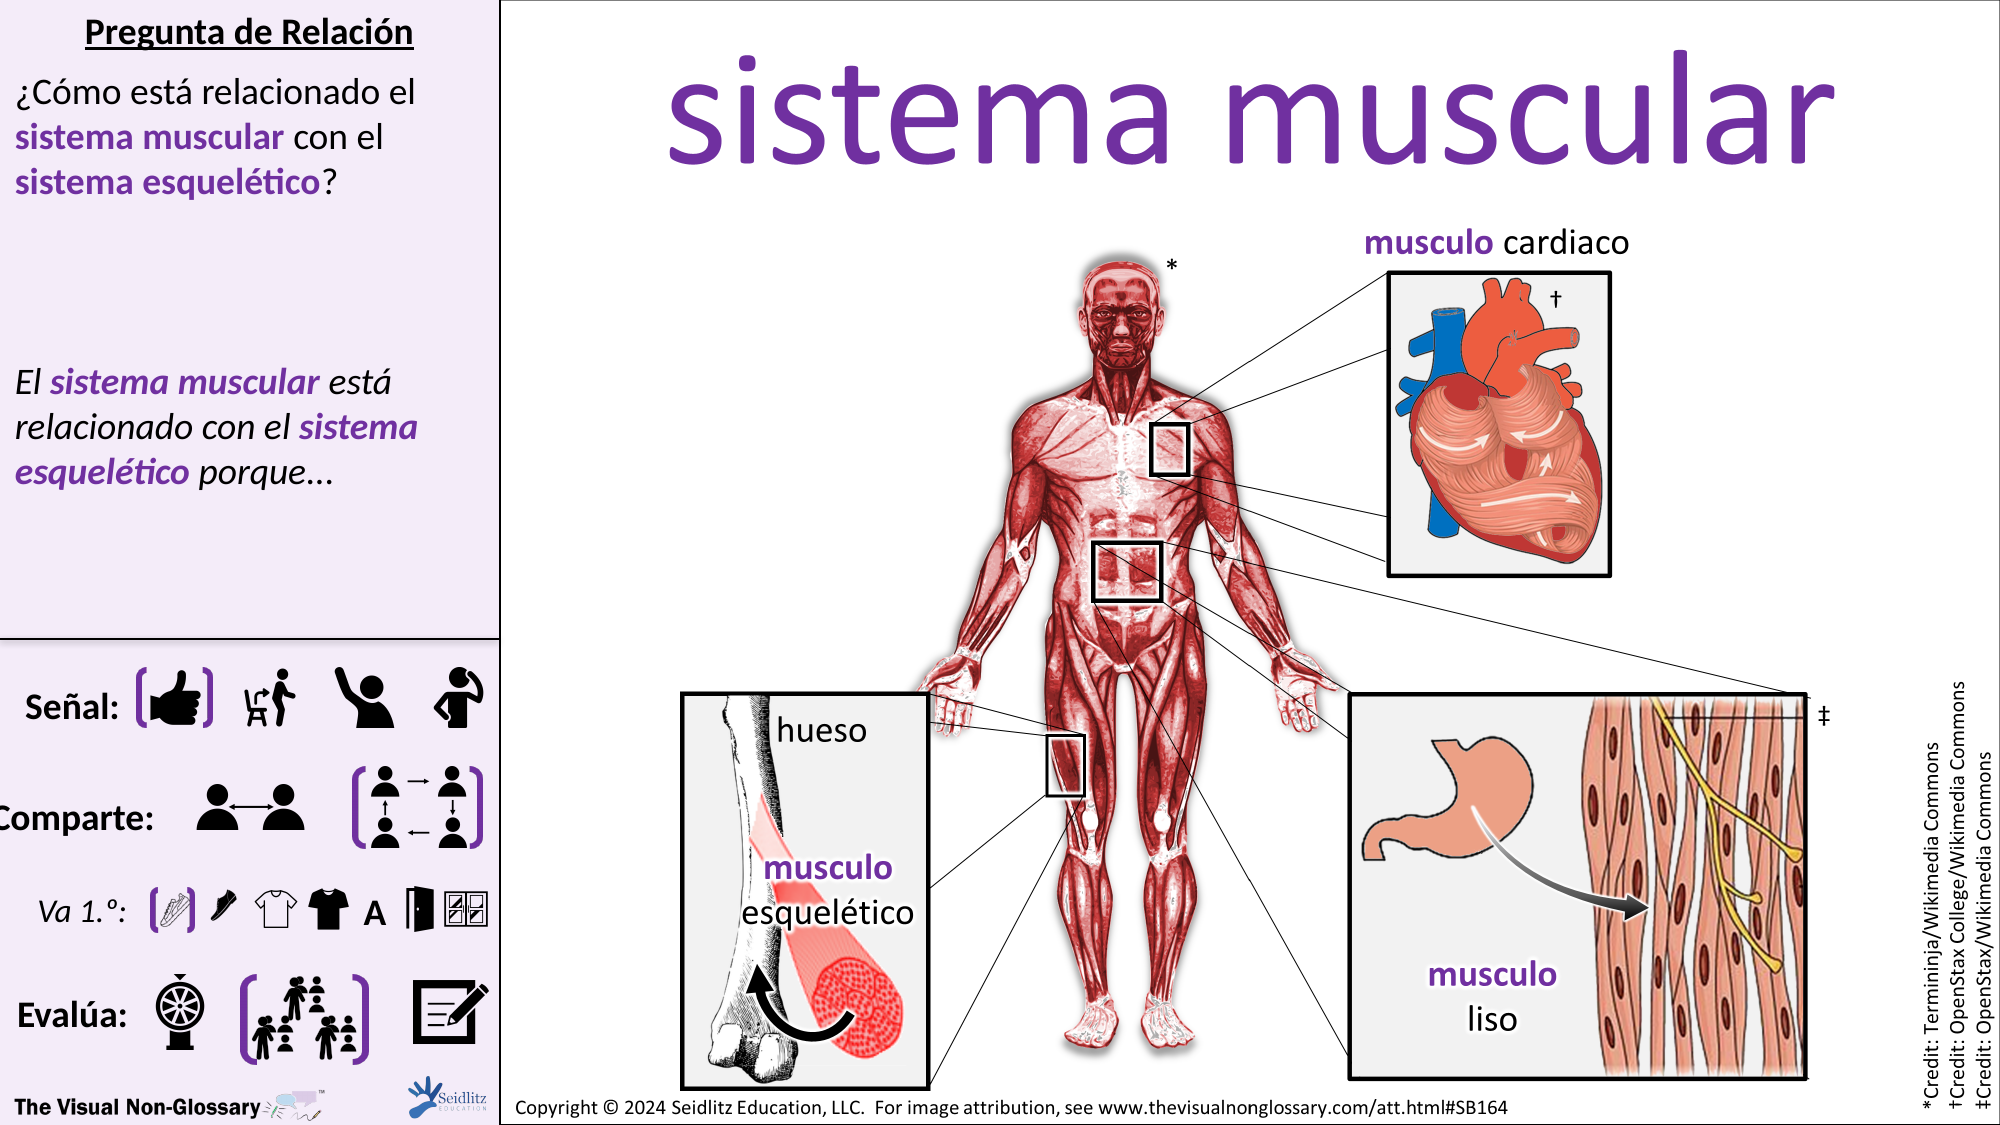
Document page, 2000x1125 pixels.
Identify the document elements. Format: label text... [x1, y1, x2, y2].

text_box Pregunta de Relación [70, 0, 430, 59]
text_box A [348, 880, 402, 941]
picture [305, 886, 352, 932]
picture [397, 886, 490, 932]
picture [136, 667, 214, 728]
picture [149, 886, 196, 934]
picture [239, 667, 301, 728]
text_box Va 1.º: [22, 881, 143, 937]
picture [499, 0, 2000, 1125]
text_box Señal: [10, 674, 135, 735]
picture [202, 886, 241, 925]
picture [334, 667, 395, 728]
picture [413, 974, 490, 1051]
picture [428, 667, 490, 728]
picture [0, 1084, 328, 1125]
text_box ¿Cómo está relacionado el sistema muscular con el sistema esquelético? [0, 59, 494, 210]
text_box El sistema muscular está relacionado con el sistema esquelético porque... [0, 349, 494, 500]
picture [253, 886, 299, 932]
picture [239, 974, 370, 1066]
picture [194, 784, 307, 830]
text_box Comparte: [0, 785, 170, 846]
picture [403, 1073, 495, 1125]
picture [352, 766, 484, 850]
text_box Evalúa: [2, 982, 137, 1043]
picture [142, 974, 218, 1051]
